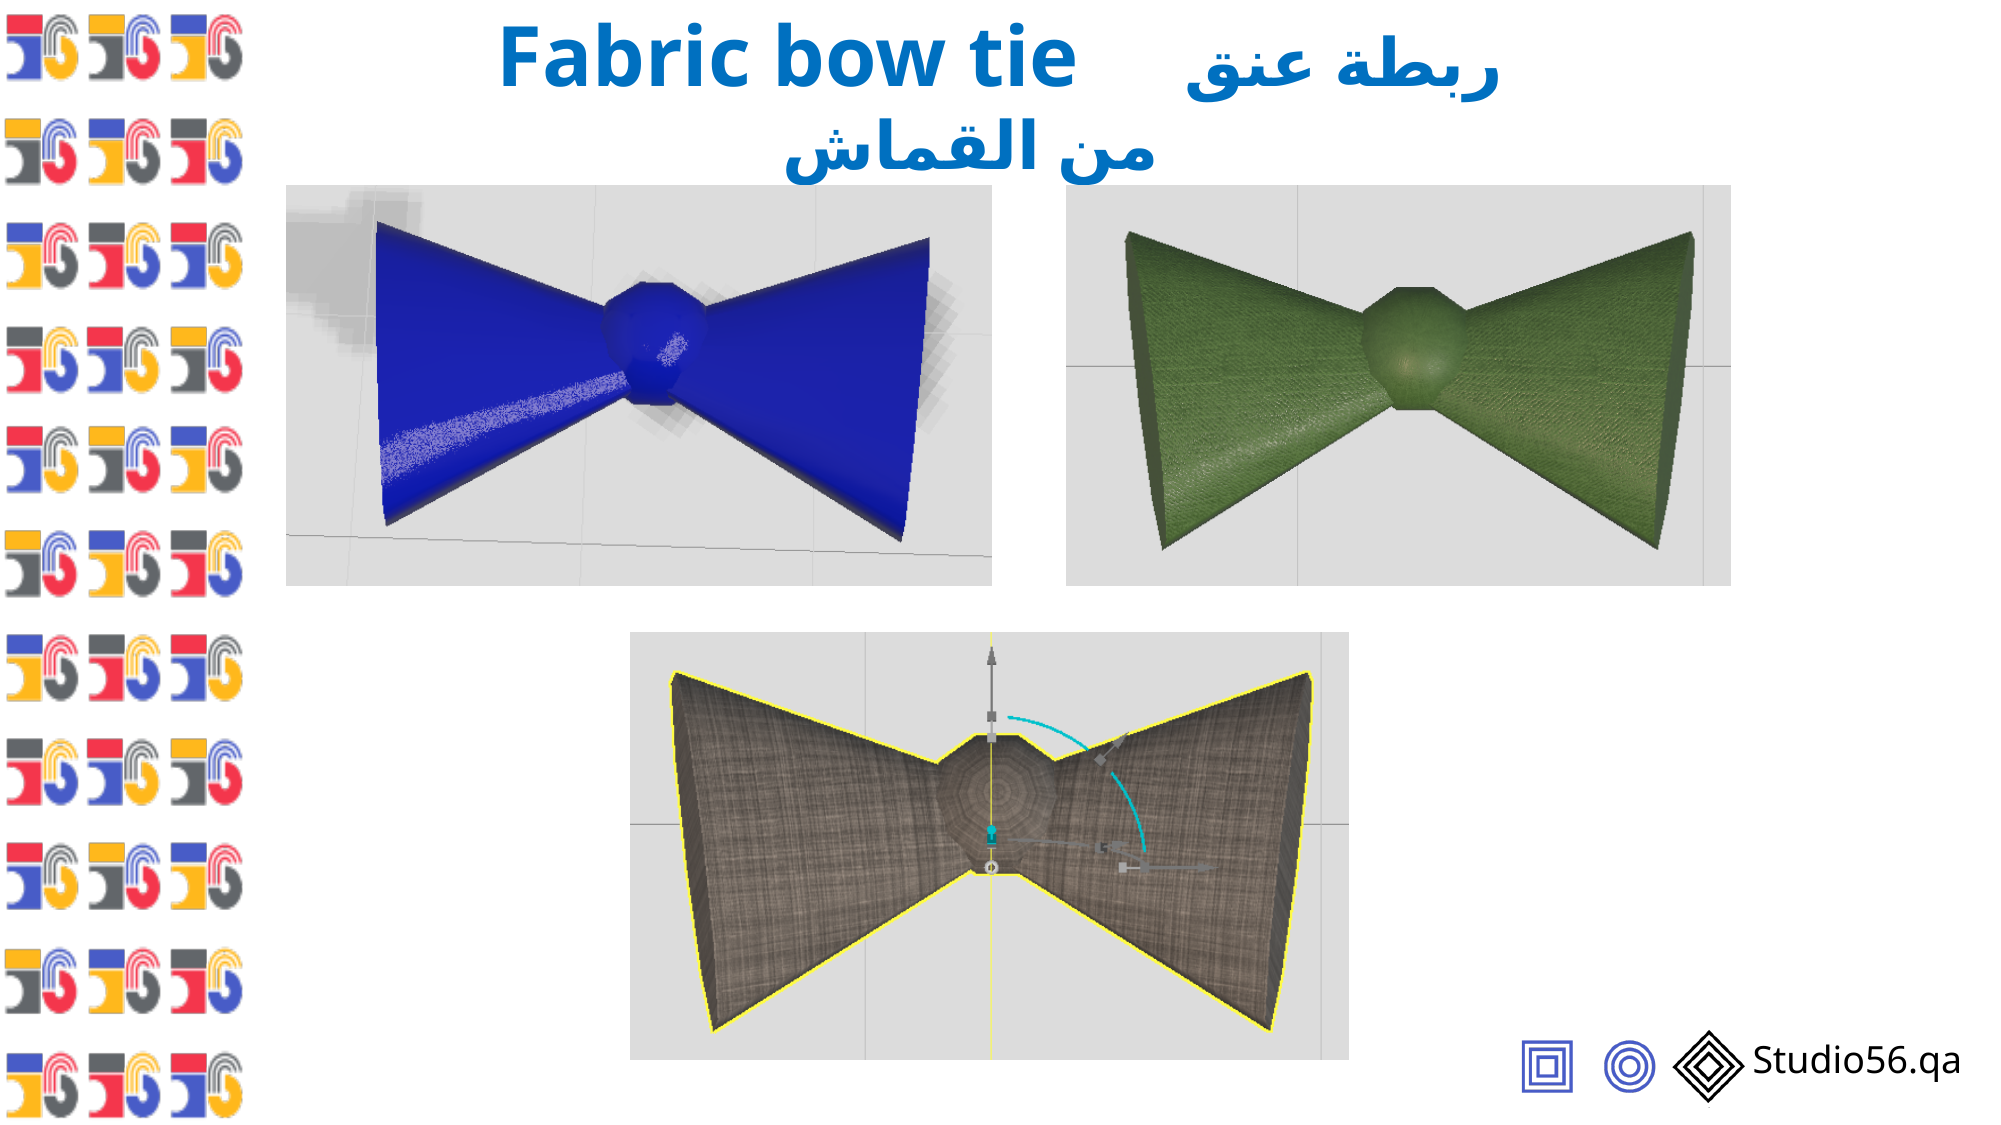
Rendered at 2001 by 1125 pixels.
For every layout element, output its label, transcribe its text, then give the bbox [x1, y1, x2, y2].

picture [1066, 185, 1731, 586]
title Fabric bow tie ربطة عنق من القماش [450, 0, 1550, 216]
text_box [1517, 1029, 1750, 1108]
text_box Studio56.qa [1750, 1029, 1978, 1089]
picture [630, 632, 1349, 1060]
picture [286, 185, 992, 586]
picture [0, 0, 245, 1125]
